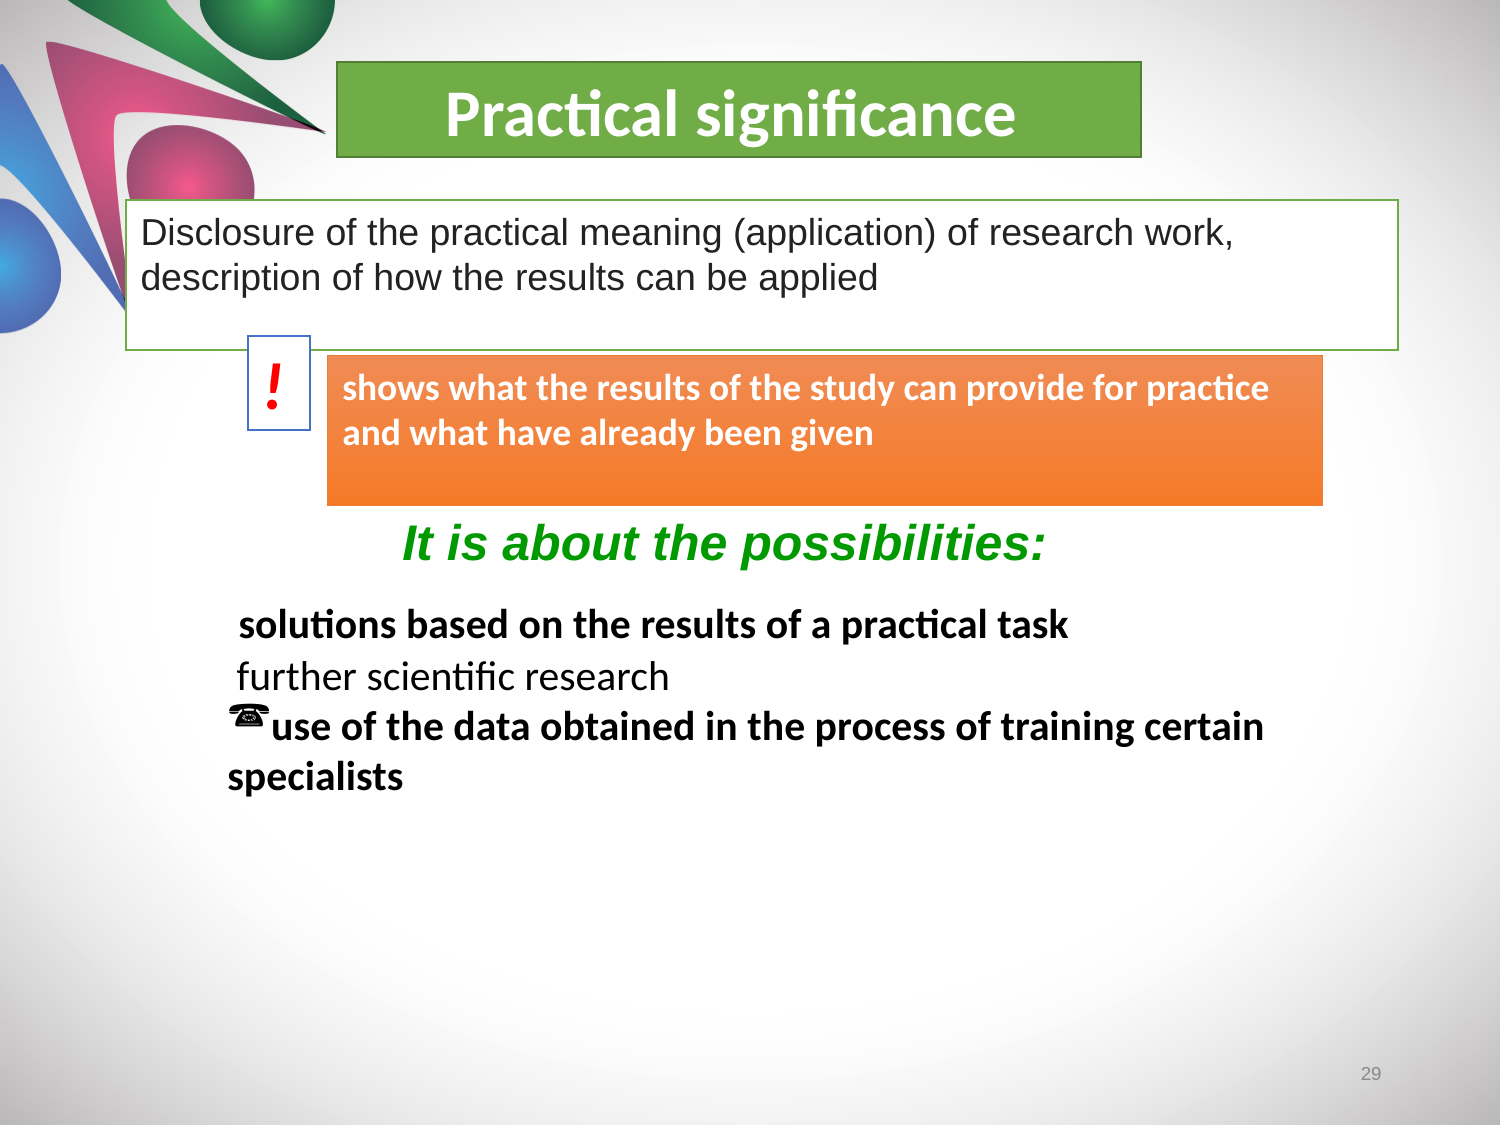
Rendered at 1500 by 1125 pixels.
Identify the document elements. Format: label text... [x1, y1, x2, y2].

text_box Disclosure of the practical meaning (application) of research work, description of how the results can be applied [125, 199, 1399, 351]
text_box ! [247, 335, 311, 431]
picture [0, 0, 1500, 1125]
slide_number 29 [1059, 1042, 1397, 1103]
text_box shows what the results of the study can provide for practice and what have already been given [327, 355, 1323, 506]
text_box Practical significance [336, 61, 1142, 158]
text_box solutions based on the results of a practical task further scientific research use of the data obtained in the process of training certain specialists [212, 581, 1438, 807]
text_box It is about the possibilities: [387, 506, 1263, 581]
